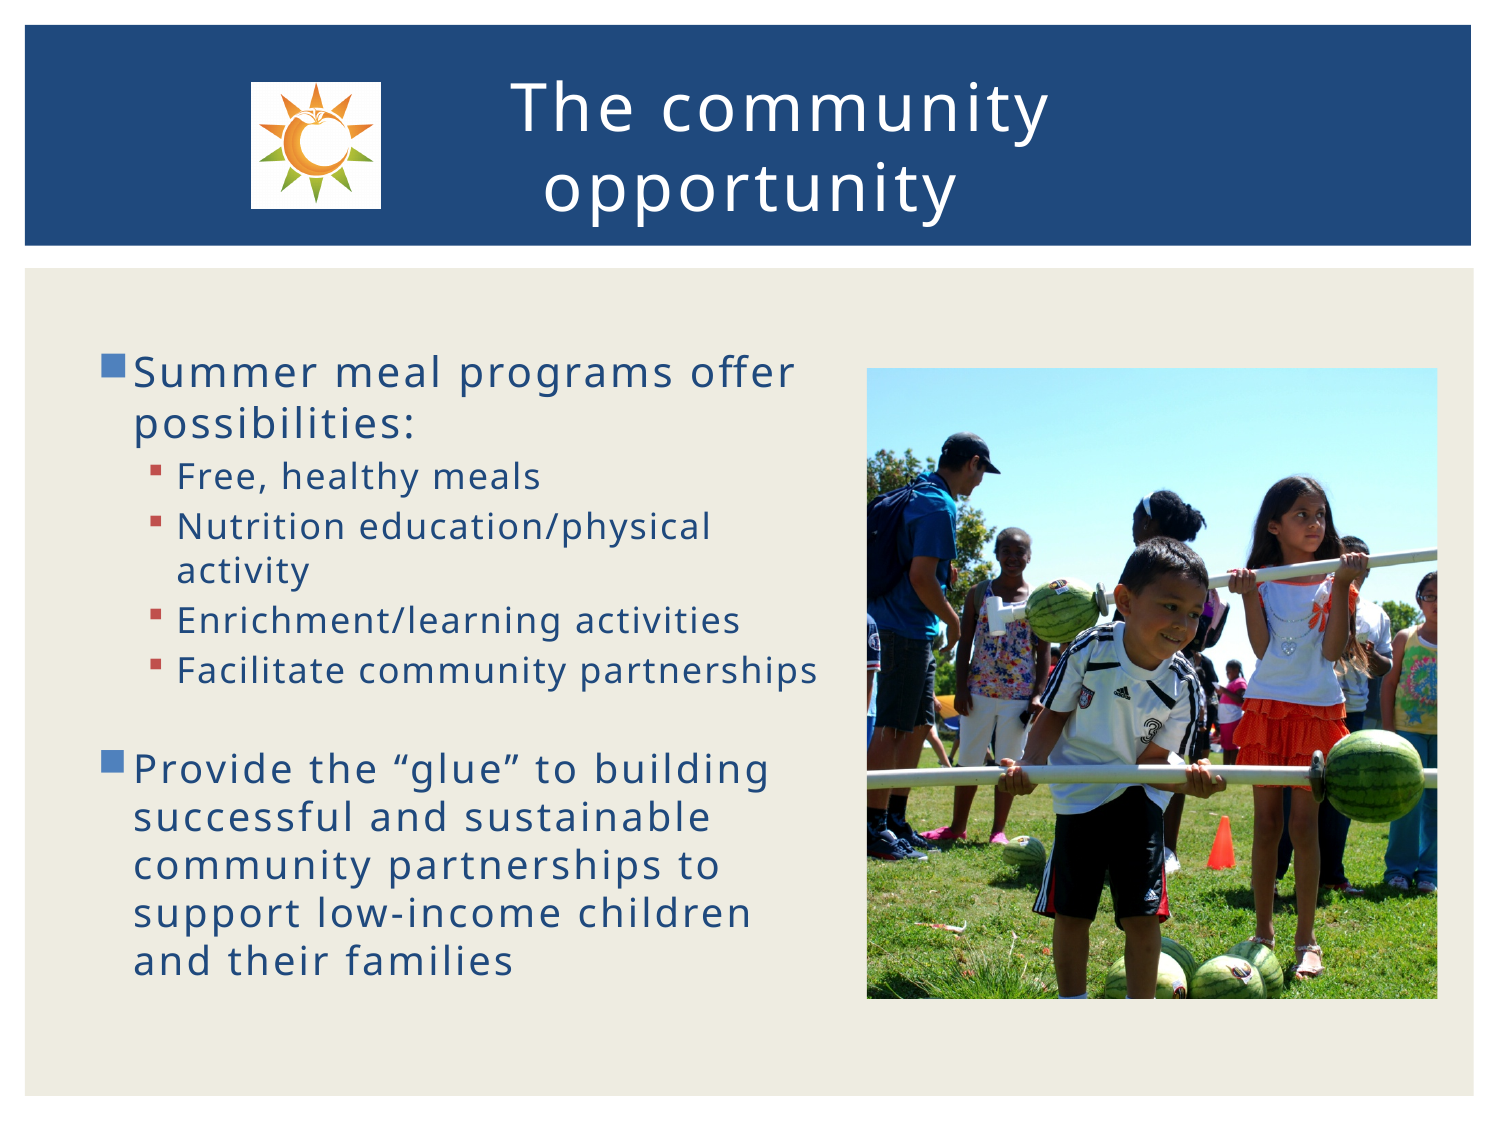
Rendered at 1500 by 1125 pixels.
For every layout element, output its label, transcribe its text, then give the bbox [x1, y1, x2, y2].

picture [251, 81, 381, 209]
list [866, 367, 1438, 999]
list Summer meal programs offer possibilities: Free, healthy meals Nutrition education/physical activity Enrichment/learning activities Facilitate community partnerships Provide the “glue” to building successful and sustainable community partnerships to support low-income children and their families [75, 281, 838, 1040]
title The community opportunity [62, 58, 1438, 232]
